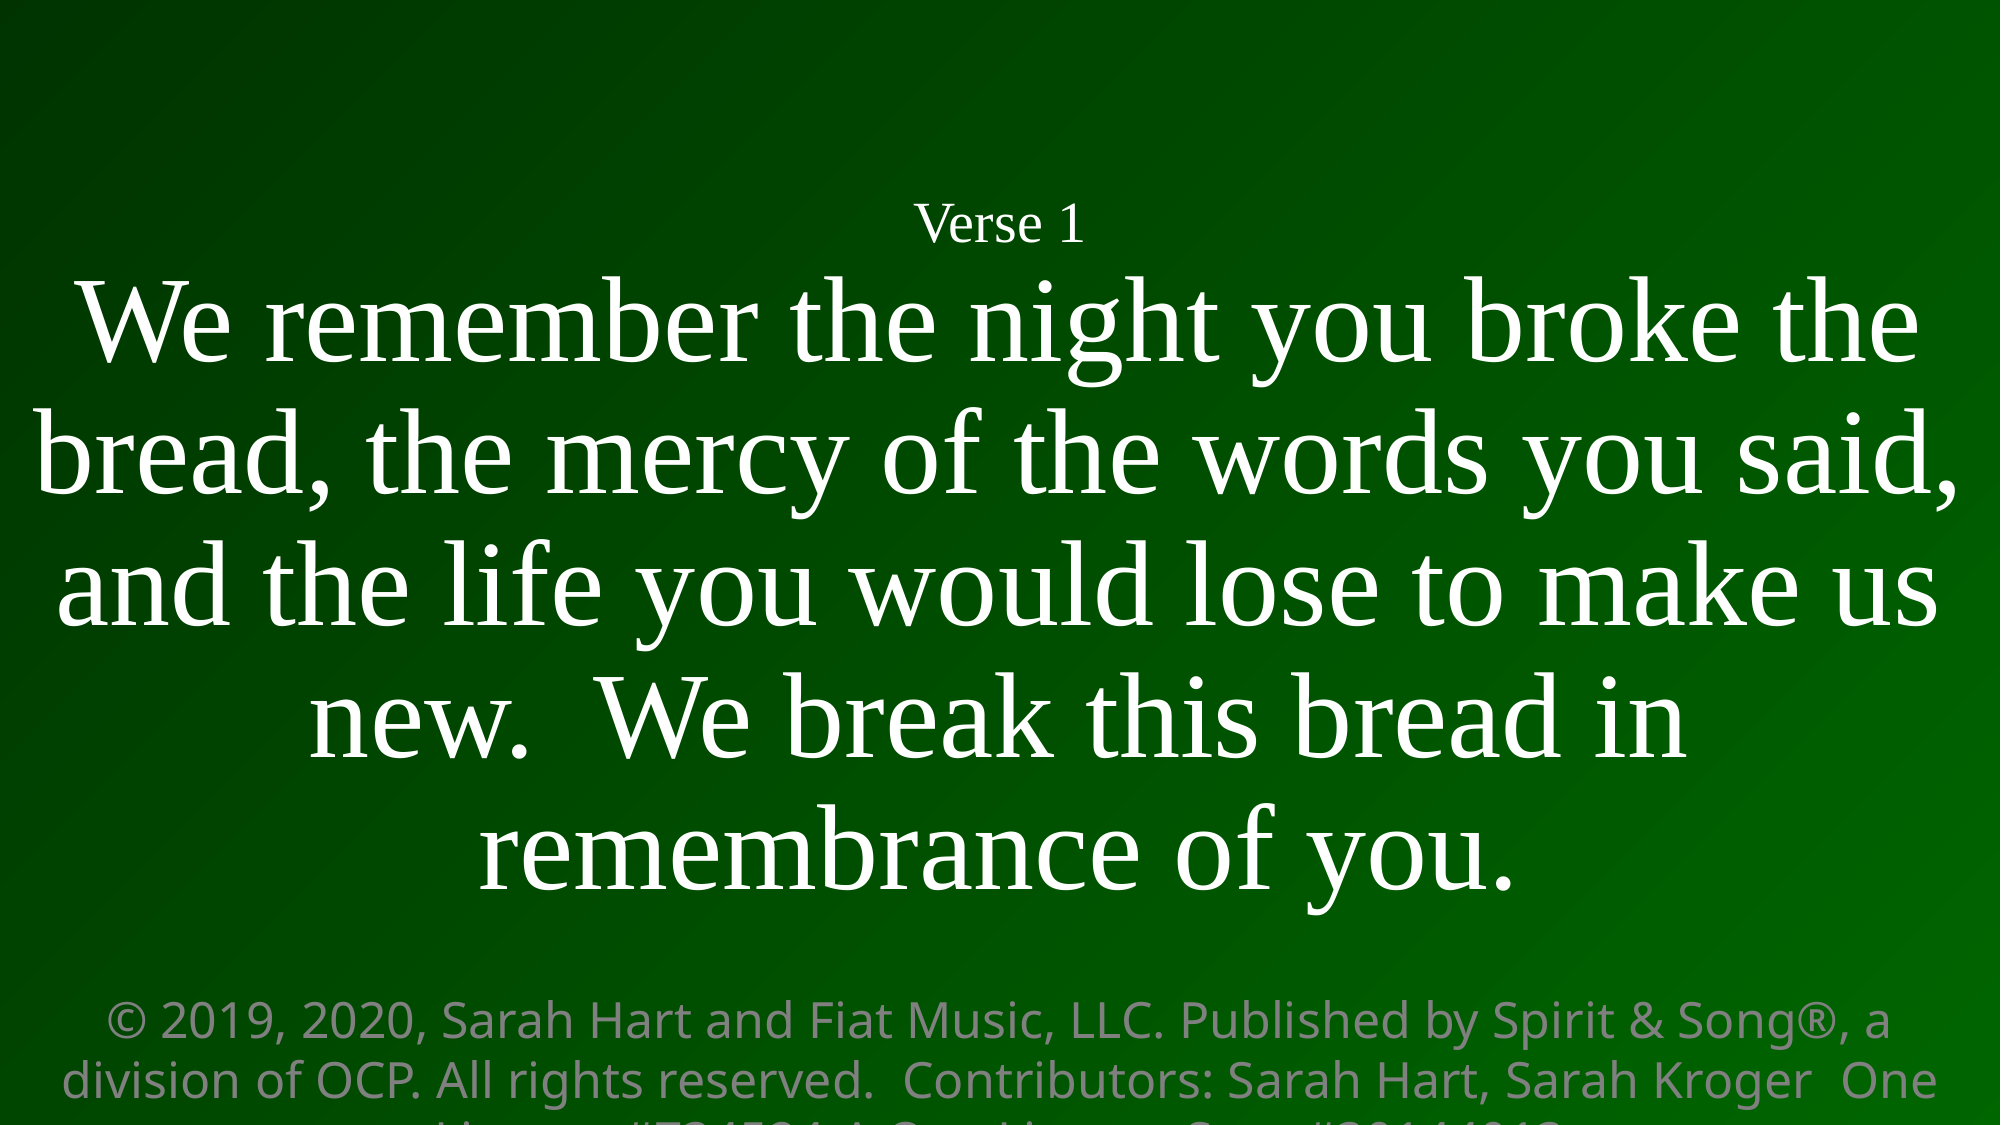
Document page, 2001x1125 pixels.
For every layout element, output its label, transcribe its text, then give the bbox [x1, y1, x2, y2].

text_box © 2019, 2020, Sarah Hart and Fiat Music, LLC. Published by Spirit & Song®, a division of OCP. All rights reserved. Contributors: Sarah Hart, Sarah Kroger One License #734524-A One License Song#30144013 [0, 980, 2000, 1125]
list Verse 1 We remember the night you broke the bread, the mercy of the words you said, and the life you would lose to make us new. We break this bread in remembrance of you. [16, 29, 1984, 980]
